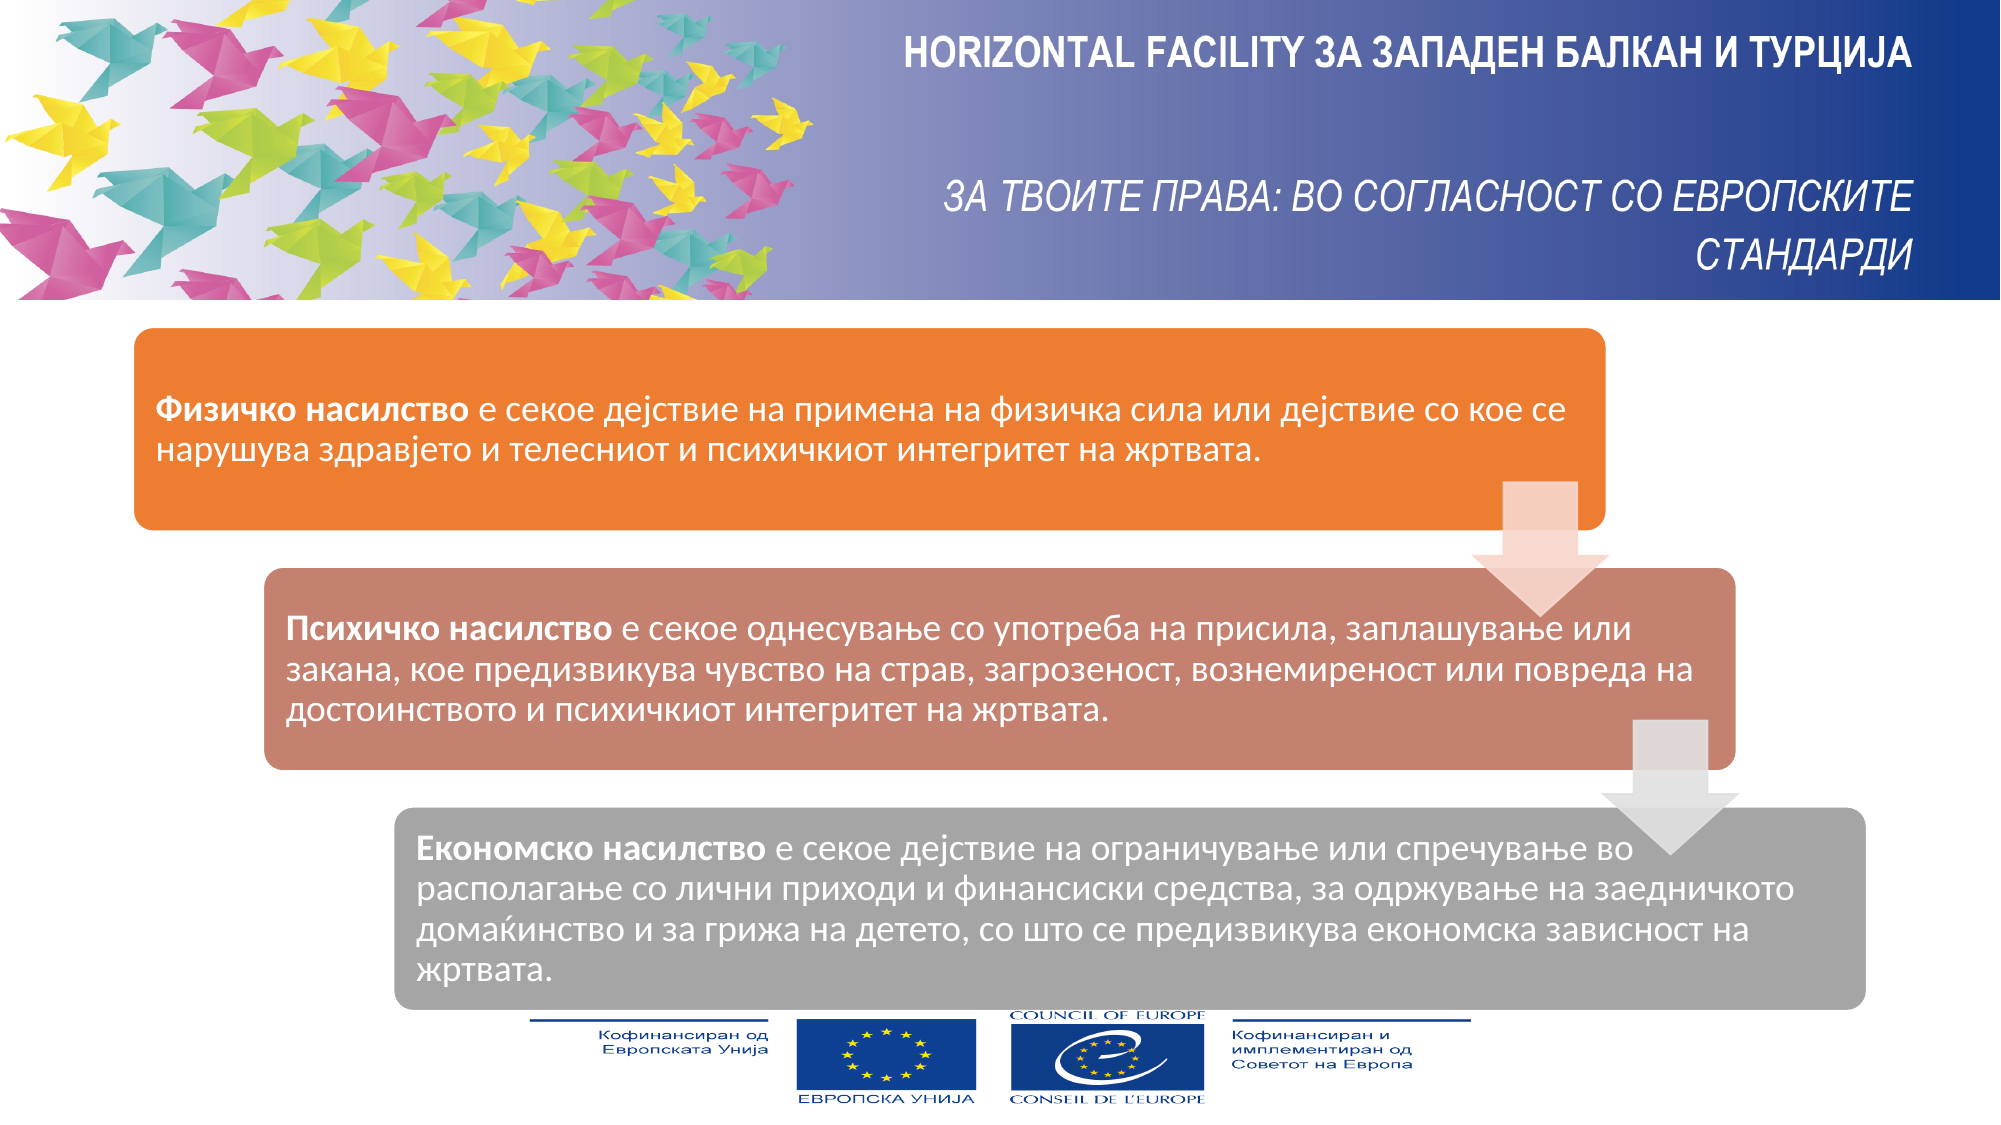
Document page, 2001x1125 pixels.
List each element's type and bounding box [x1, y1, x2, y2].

list [132, 326, 1868, 1012]
picture [529, 1011, 1471, 1107]
picture [0, 0, 2000, 300]
